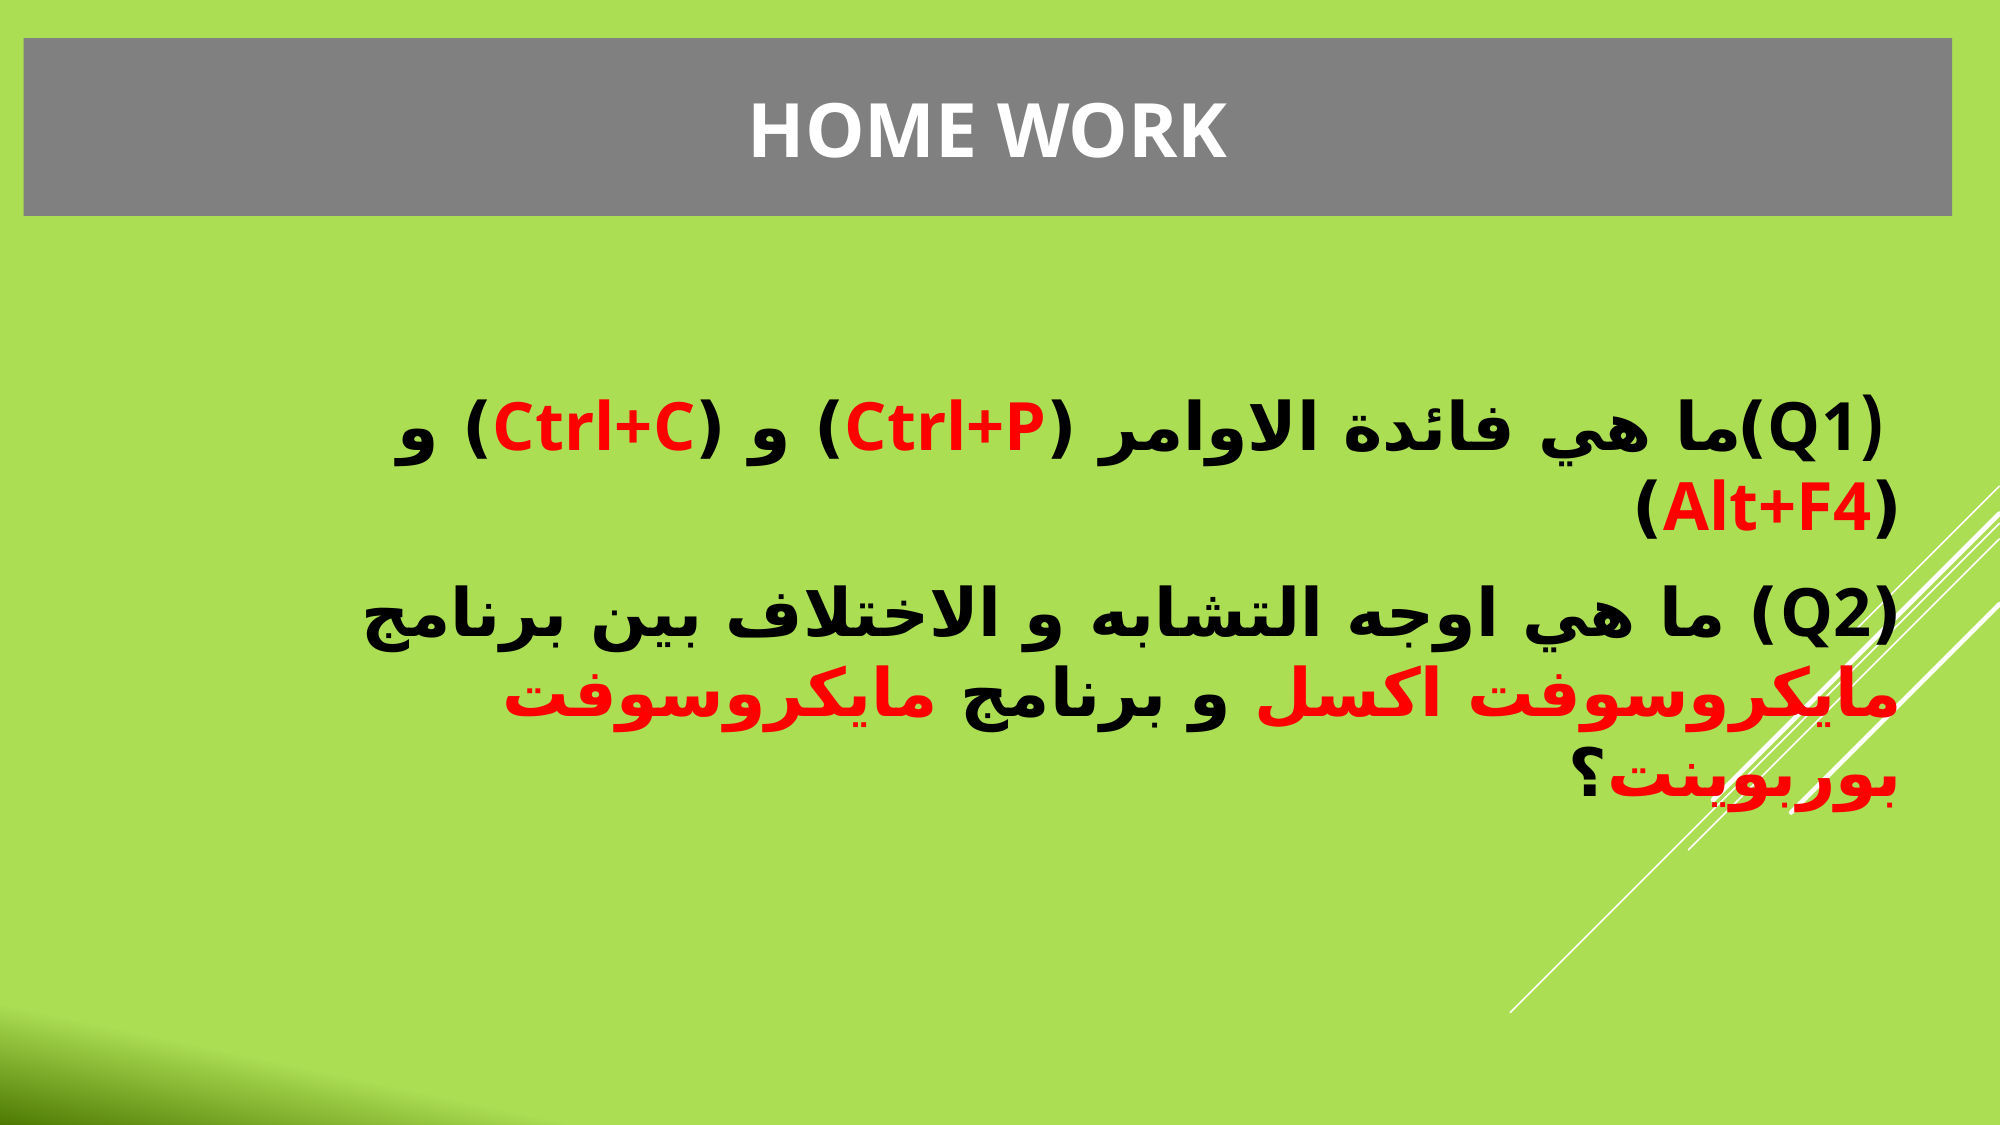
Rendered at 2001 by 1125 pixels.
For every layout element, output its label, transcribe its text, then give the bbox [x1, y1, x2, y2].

text_box Home Work [23, 38, 1953, 216]
list (Q1)ما هي فائدة الاوامر (Ctrl+P) و (Ctrl+C) و (Alt+F4) (Q2) ما هي اوجه التشابه و الاختلاف بين برنامج مايكروسوفت اكسل و برنامج مايكروسوفت بوربوينت؟ [156, 256, 1918, 939]
